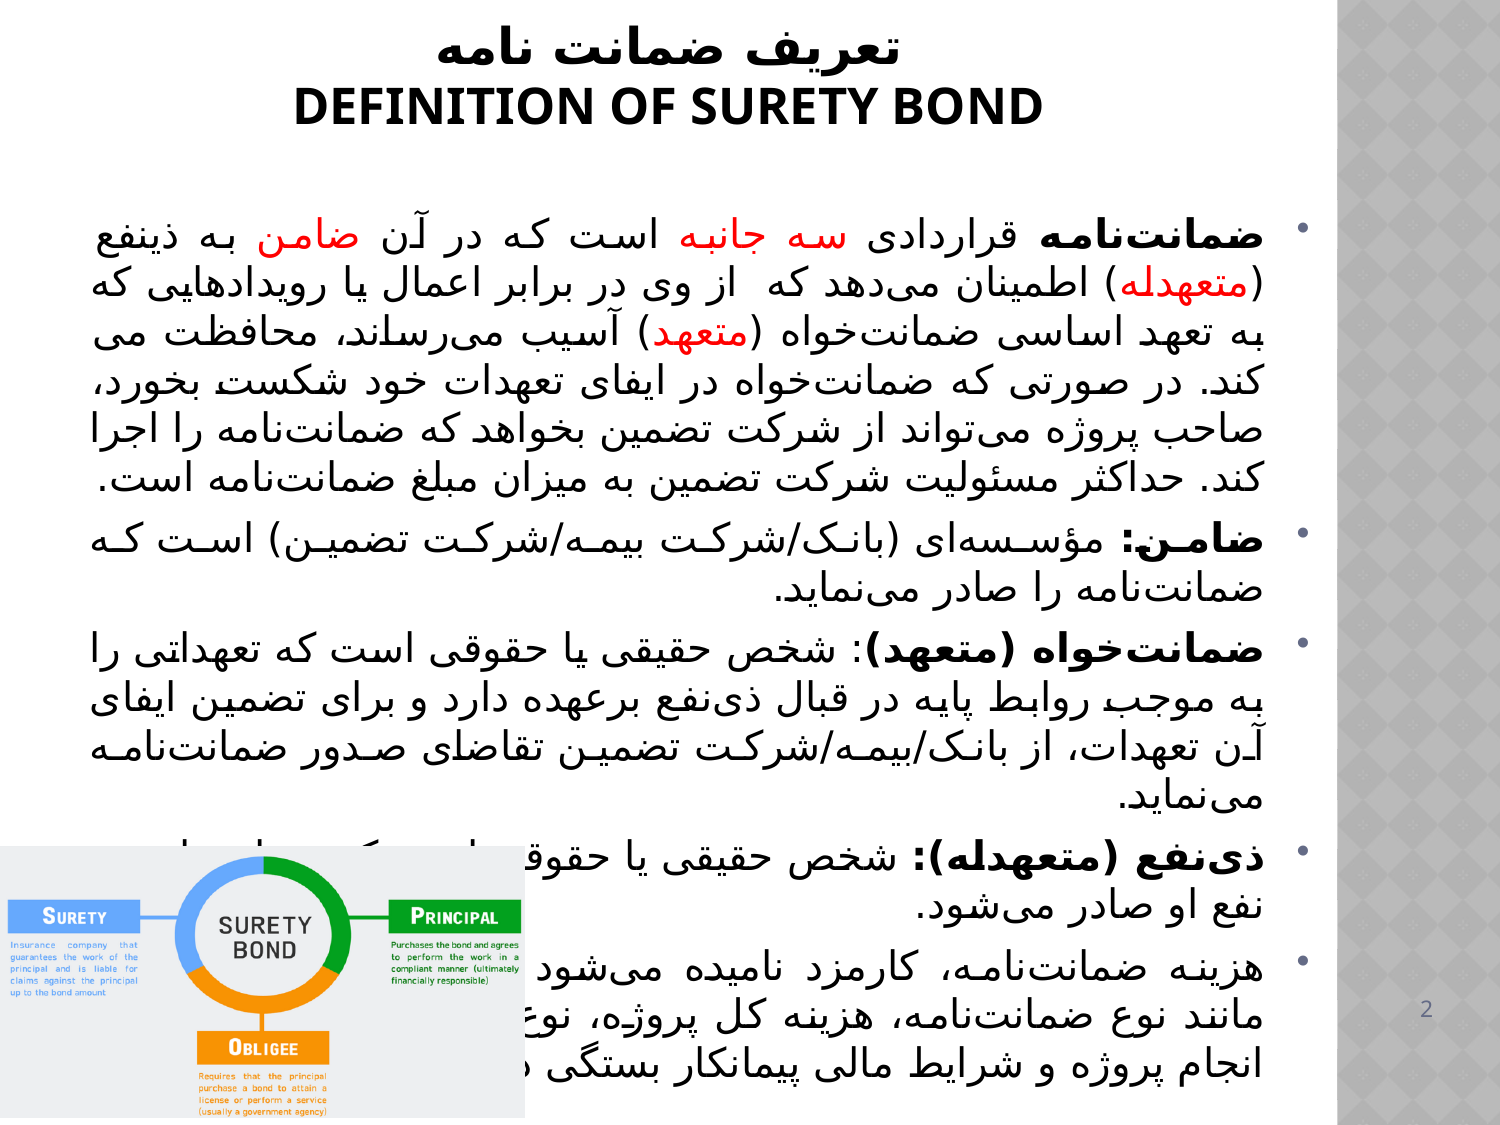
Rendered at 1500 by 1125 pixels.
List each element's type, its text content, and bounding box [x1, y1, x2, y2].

picture [0, 845, 526, 1118]
list ضمانت‌نامه قراردادی سه جانبه است که در آن ضامن به ذینفع (متعهدله) اطمینان می‌دهد که از وی در برابر اعمال یا رویدادهایی که به تعهد اساسی ضمانت‌خواه (متعهد) آسیب می‌رساند، محافظت می کند. در صورتی که ضمانت‌خواه در ایفای تعهدات خود شکست بخورد، صاحب پروژه می‌تواند از شرکت تضمین بخواهد که ضمانت‌نامه را اجرا کند. حداکثر مسئولیت شرکت تضمین به میزان مبلغ ضمانت‌نامه است. ضامن: مؤسسه‌ای (بانک/شرکت بیمه/شرکت تضمین) است که ضمانت‌نامه را صادر می‌نماید. ضمانت‌خواه (متعهد): شخص حقیقی یا حقوقی است که تعهداتی را به موجب روابط پایه در قبال ذی‌نفع برعهده دارد و برای تضمین ایفای آن تعهدات، از بانک/بیمه/شرکت تضمین تقاضای صدور ضمانت‌نامه می‌نماید. ذی‌نفع (متعهدله): شخص حقیقی یا حقوقی است که ضمانت‌نامه به نفع او صادر می‌شود. هزینه ضمانت‌نامه، کارمزد نامیده می‌شود و به فاکتورهای مختلفی مانند نوع ضمانت‌نامه، هزینه کل پروژه، نوع ساخت‌وساز، مدت زمان انجام پروژه و شرایط مالی پیمانکار بستگی دارد. [75, 200, 1325, 1005]
slide_number 2 [1333, 940, 1434, 1027]
title تعریف ضمانت نامه Definition of Surety bond [75, 12, 1263, 135]
